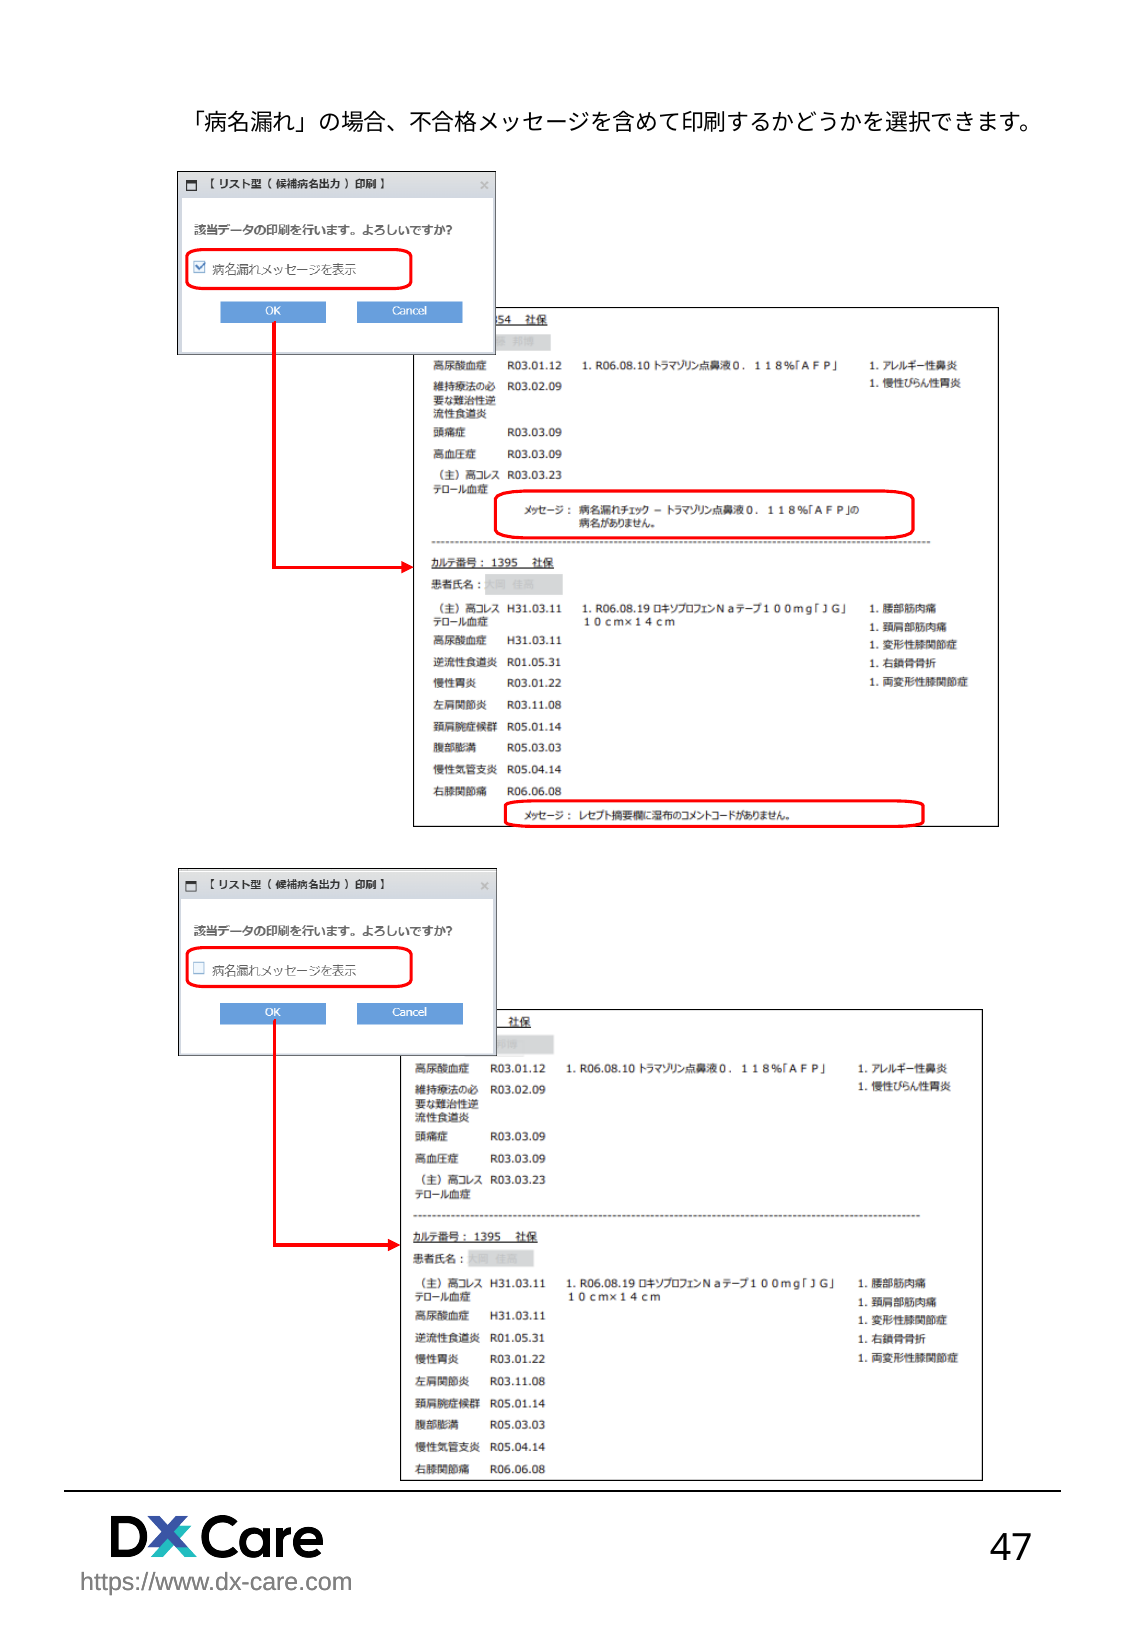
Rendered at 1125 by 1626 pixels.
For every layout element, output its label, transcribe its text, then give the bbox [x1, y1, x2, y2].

text_box 「病名漏れ」の場合、不合格メッセージを含めて印刷するかどうかを選択できます。 [87, 100, 1097, 143]
picture [111, 1515, 323, 1558]
picture [178, 868, 984, 1481]
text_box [224, 1068, 451, 1197]
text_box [220, 374, 467, 515]
slide_number 48 [794, 1515, 1048, 1602]
picture [177, 170, 1000, 827]
